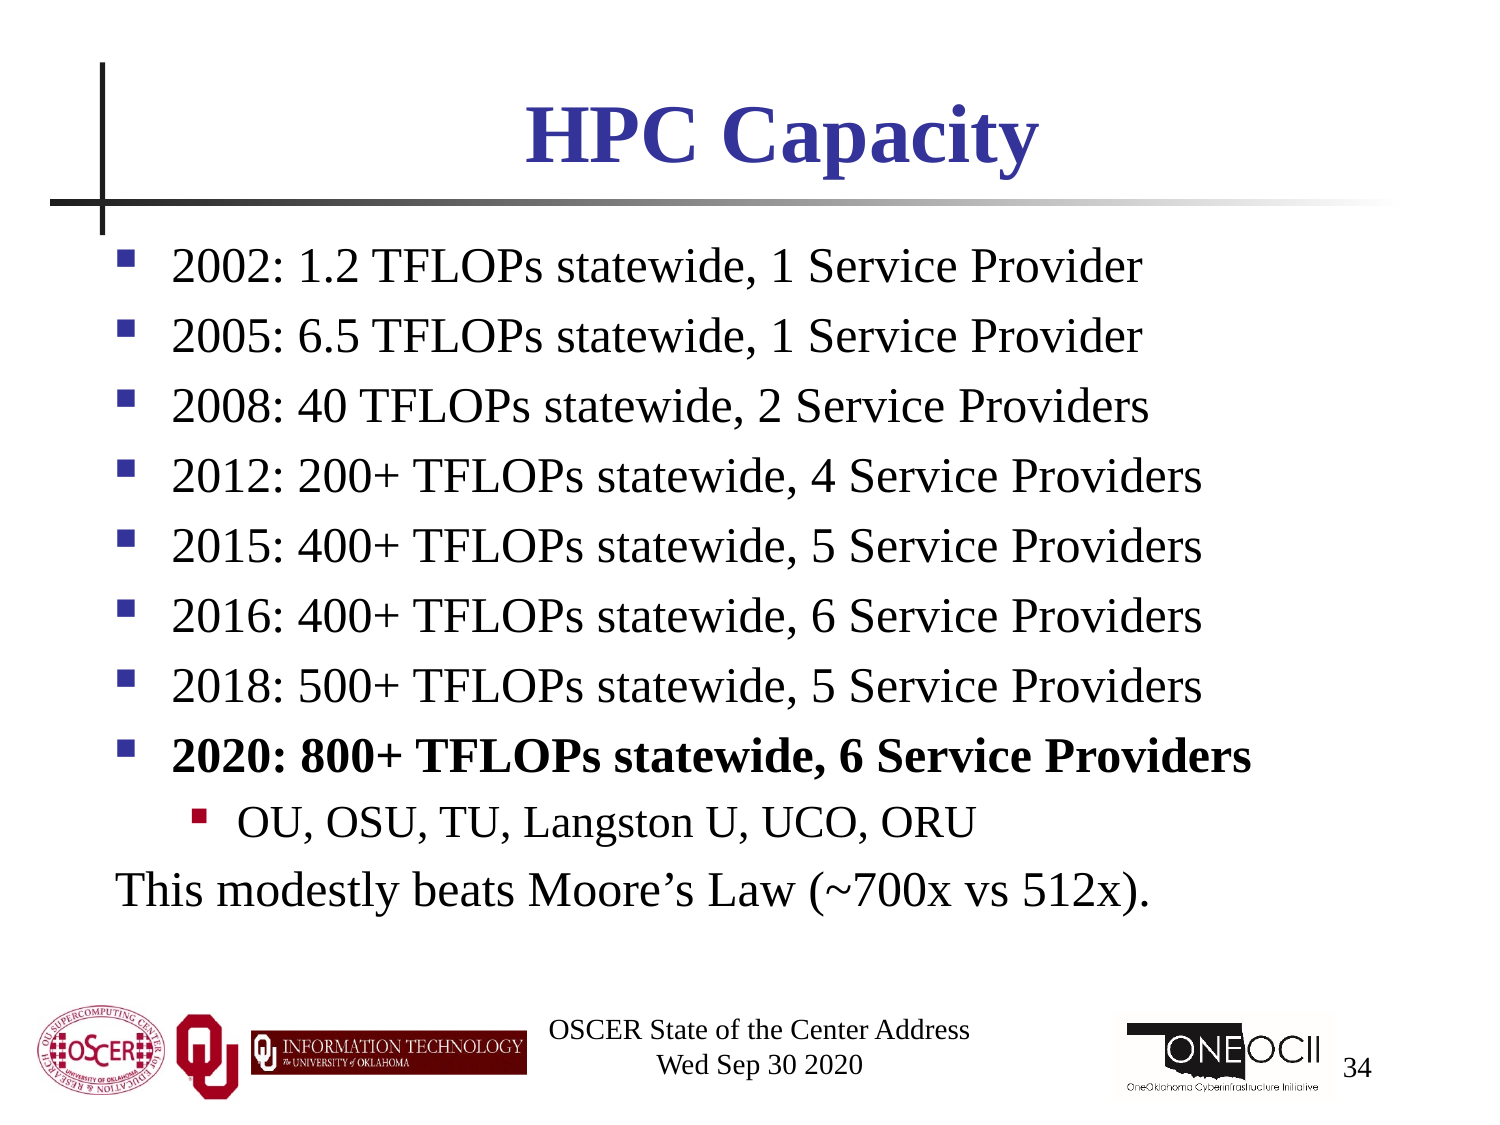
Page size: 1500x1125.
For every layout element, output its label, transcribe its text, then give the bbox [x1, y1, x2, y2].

picture [37, 1005, 165, 1095]
list 2002: 1.2 TFLOPs statewide, 1 Service Provider 2005: 6.5 TFLOPs statewide, 1 Service Provider 2008: 40 TFLOPs statewide, 2 Service Providers 2012: 200+ TFLOPs statewide, 4 Service Providers 2015: 400+ TFLOPs statewide, 5 Service Providers 2016: 400+ TFLOPs statewide, 6 Service Providers 2018: 500+ TFLOPs statewide, 5 Service Providers 2020: 800+ TFLOPs statewide, 6 Service Providers OU, OSU, TU, Langston U, UCO, ORU This modestly beats Moore’s Law (~700x vs 512x). [99, 224, 1401, 988]
footer OSCER State of the Center Address Wed Sep 30 2020 [431, 1012, 1088, 1088]
picture [247, 1028, 431, 1078]
slide_number 34 [1174, 1015, 1388, 1091]
picture [174, 1012, 240, 1102]
title HPC Capacity [124, 74, 1442, 187]
picture [1112, 1012, 1336, 1102]
